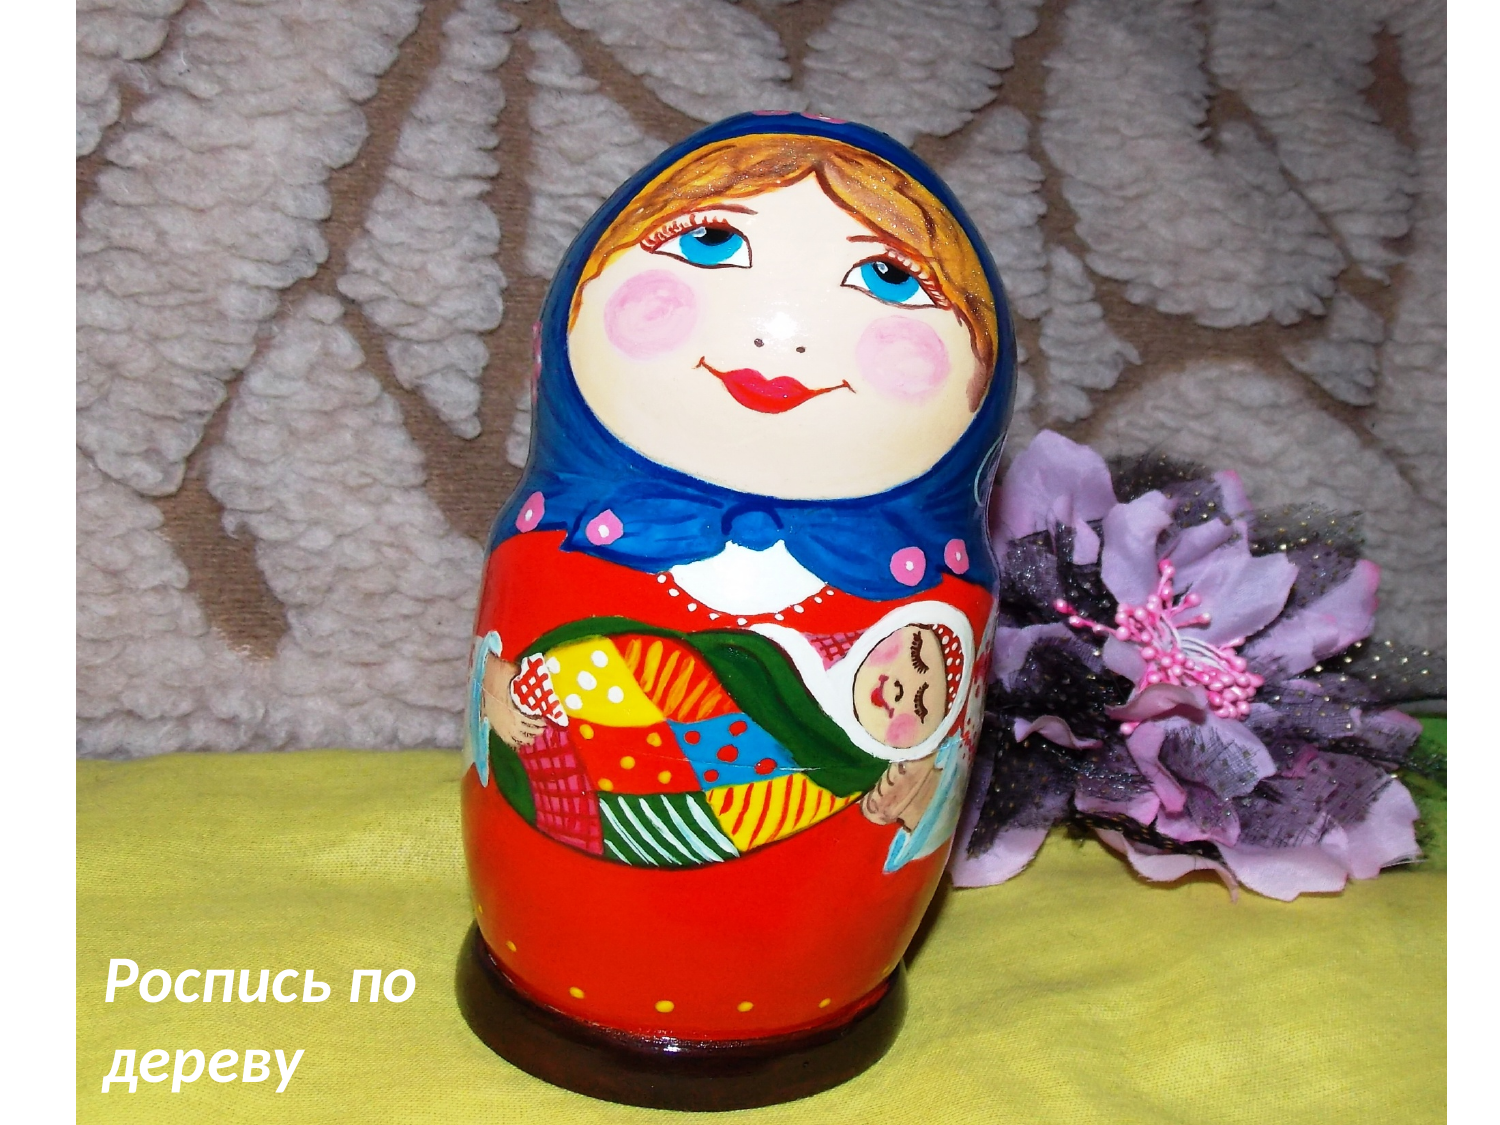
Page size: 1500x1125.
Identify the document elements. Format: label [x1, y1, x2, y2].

list [76, 0, 1448, 1125]
